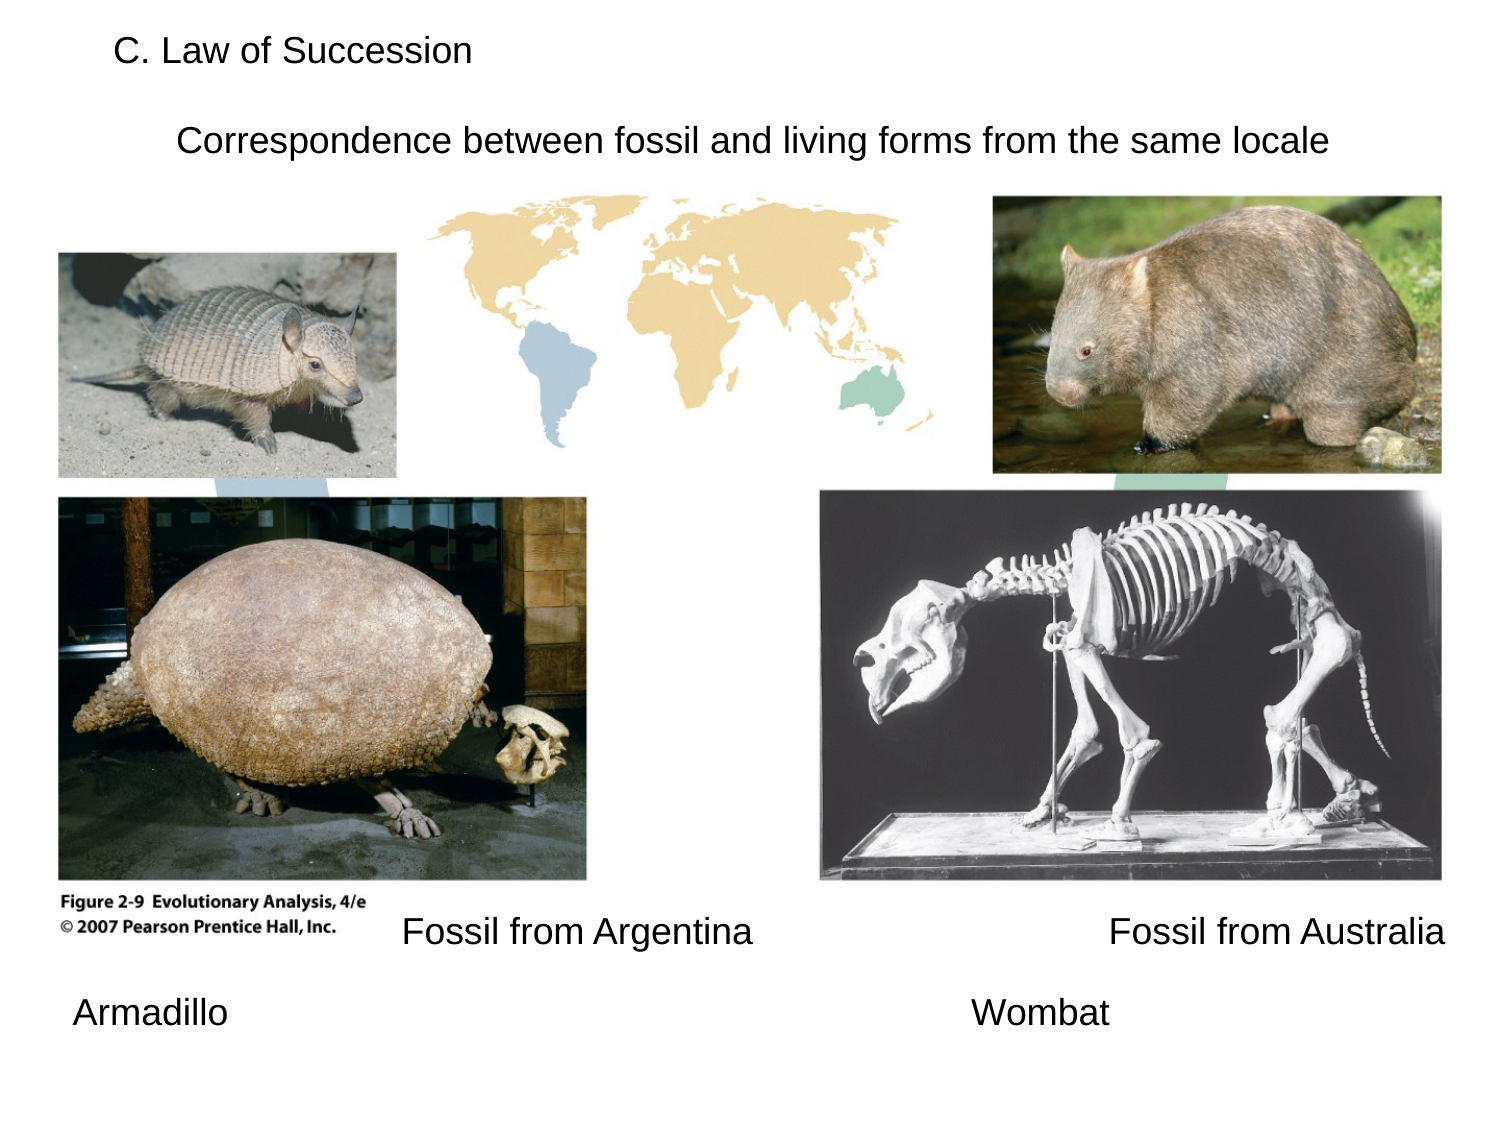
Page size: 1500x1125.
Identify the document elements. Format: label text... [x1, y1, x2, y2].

text_box Armadillo Wombat [57, 980, 1128, 1041]
text_box C. Law of Succession Correspondence between fossil and living forms from the same locale [98, 18, 1346, 169]
text_box Fossil from Argentina Fossil from Australia [386, 899, 1473, 960]
picture [49, 185, 1450, 940]
